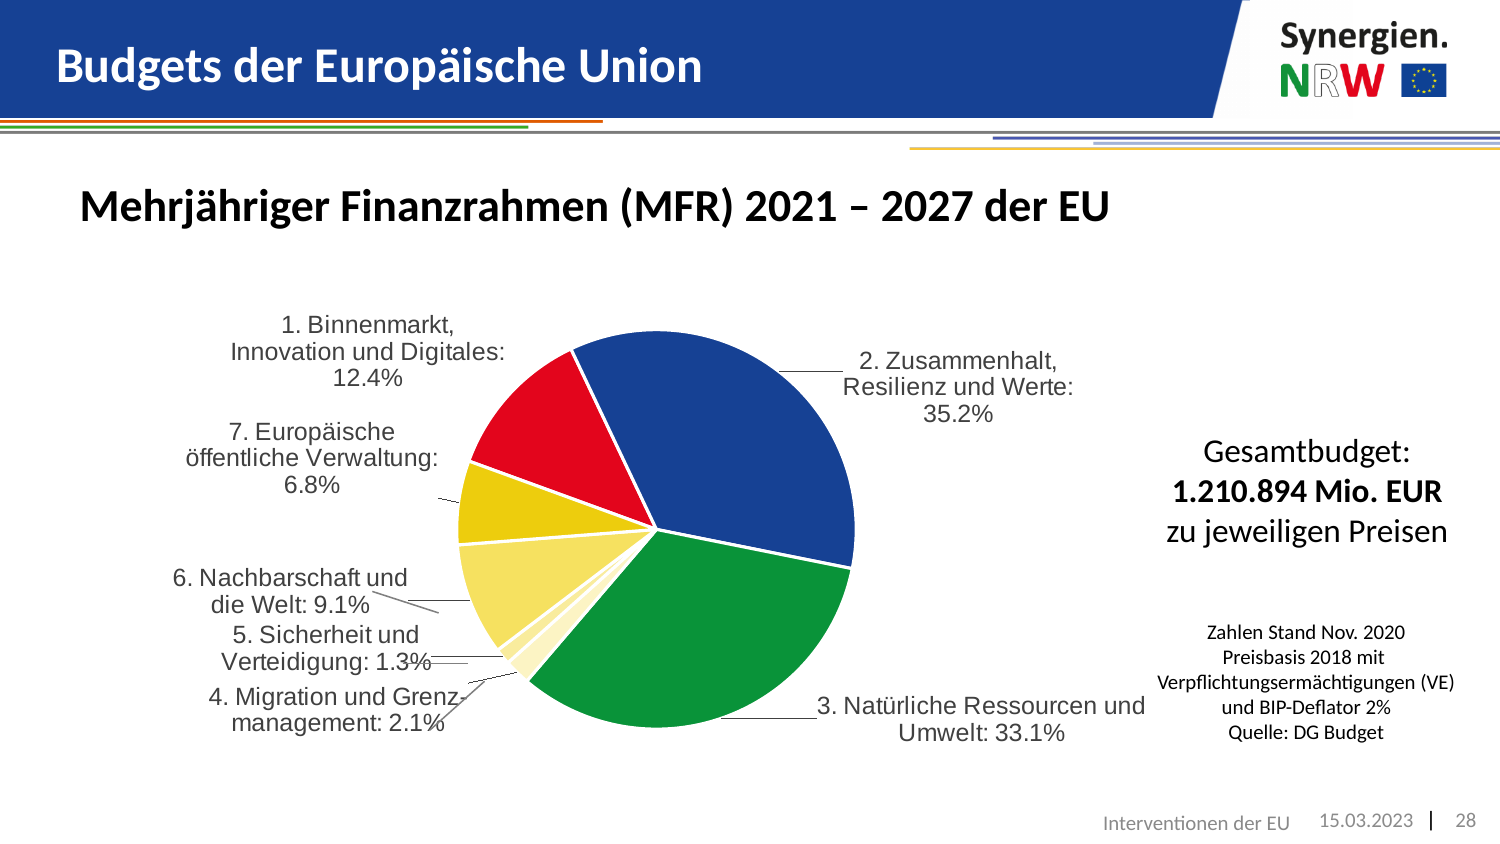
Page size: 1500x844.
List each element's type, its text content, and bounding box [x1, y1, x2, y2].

chart [76, 282, 1169, 796]
picture [1213, 1, 1447, 118]
text_box Zahlen Stand Nov. 2020 Preisbasis 2018 mit Verpflichtungsermächtigungen (VE) und BIP-Deflator 2% Quelle: DG Budget [1173, 611, 1470, 751]
title Budgets der Europäische Union [41, 20, 1164, 105]
picture [0, 120, 1500, 150]
text_box Gesamtbudget: 1.210.894 Mio. EUR zu jeweiligen Preisen [1173, 421, 1464, 557]
slide_number 28 [1435, 799, 1495, 844]
list Mehrjähriger Finanzrahmen (MFR) 2021 – 2027 der EU [64, 138, 1436, 269]
footer Interventionen der EU [608, 799, 1306, 844]
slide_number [1309, 799, 1424, 844]
